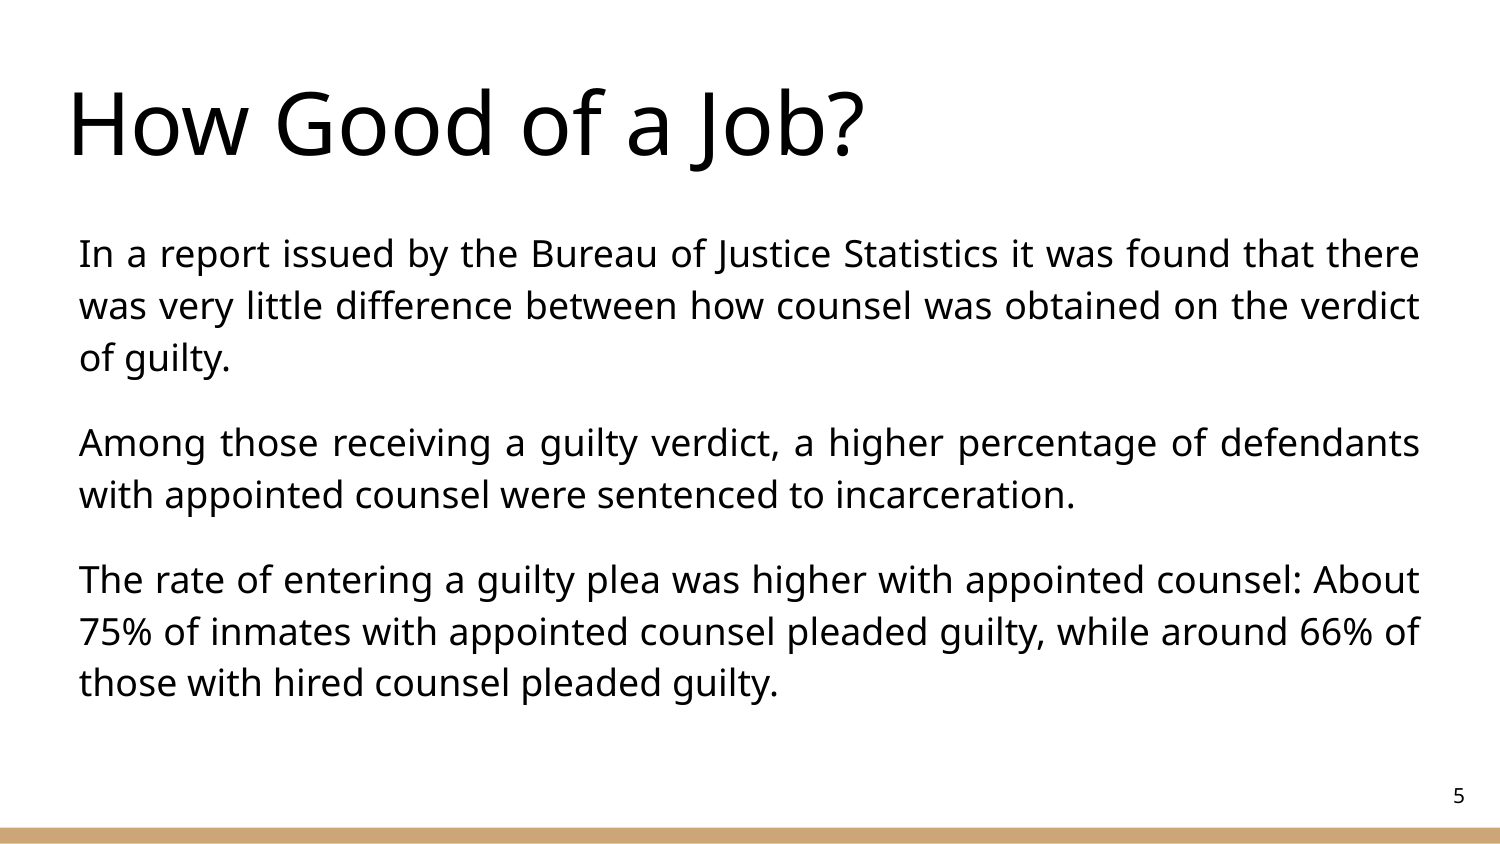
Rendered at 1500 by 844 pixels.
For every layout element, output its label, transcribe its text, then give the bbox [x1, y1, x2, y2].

list In a report issued by the Bureau of Justice Statistics it was found that there was very little difference between how counsel was obtained on the verdict of guilty. Among those receiving a guilty verdict, a higher percentage of defendants with appointed counsel were sentenced to incarceration. The rate of entering a guilty plea was higher with appointed counsel: About 75% of inmates with appointed counsel pleaded guilty, while around 66% of those with hired counsel pleaded guilty. [63, 208, 1437, 788]
title How Good of a Job? [51, 51, 1449, 189]
slide_number ‹#› [1389, 764, 1480, 830]
